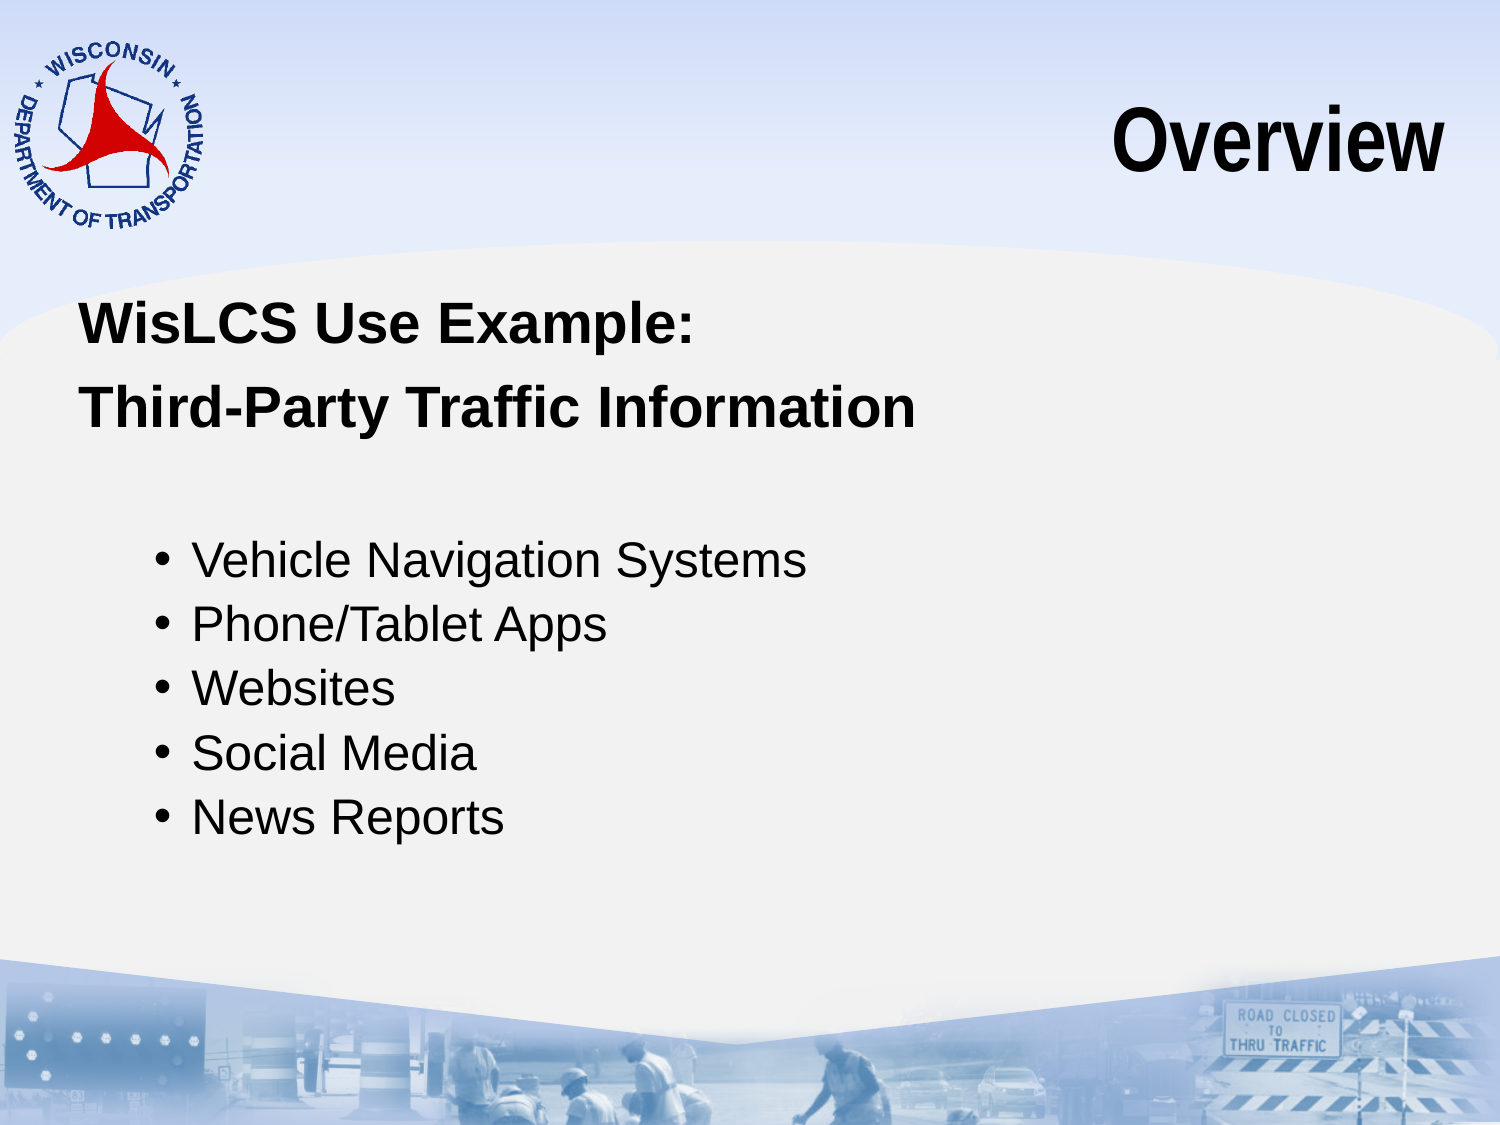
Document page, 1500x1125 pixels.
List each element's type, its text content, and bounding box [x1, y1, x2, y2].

title Overview [166, 33, 1461, 251]
list WisLCS Use Example: Third-Party Traffic Information Vehicle Navigation Systems Phone/Tablet Apps Websites Social Media News Reports [63, 285, 1461, 1000]
picture [14, 41, 166, 229]
